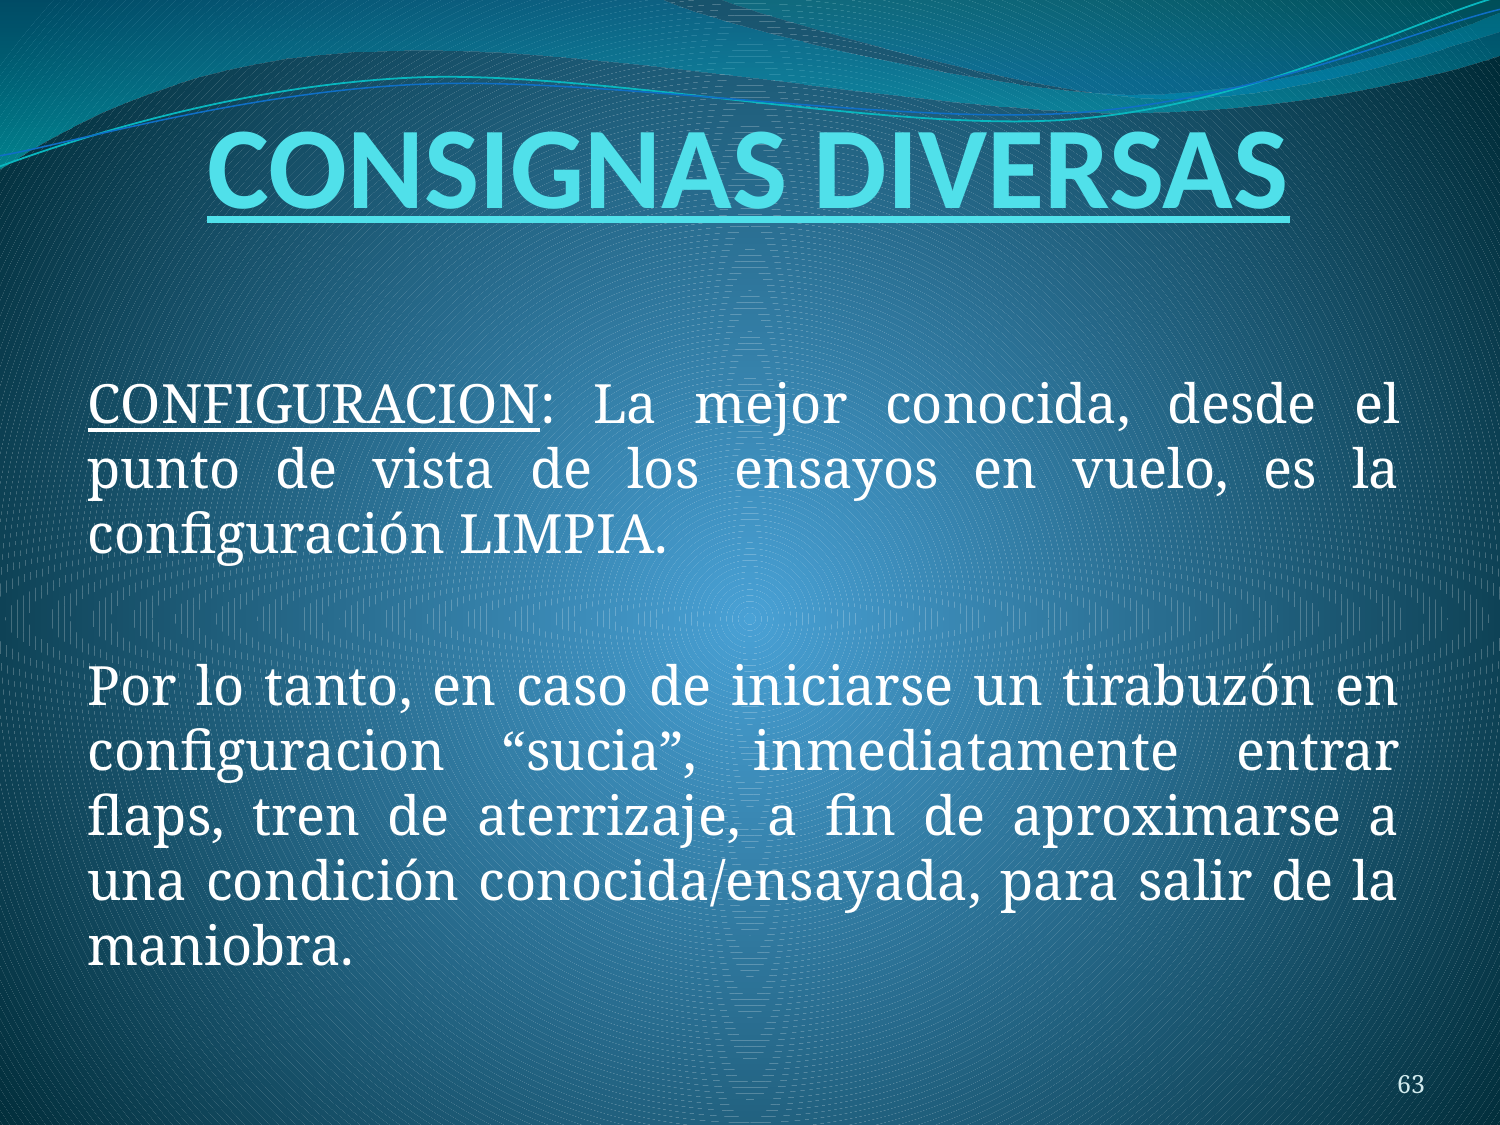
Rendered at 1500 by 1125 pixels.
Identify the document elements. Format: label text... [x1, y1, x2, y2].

title CONSIGNAS DIVERSAS [0, 0, 1500, 232]
slide_number 63 [1299, 1042, 1425, 1103]
subtitle CONFIGURACION: La mejor conocida, desde el punto de vista de los ensayos en vuelo, es la configuración LIMPIA. Por lo tanto, en caso de iniciarse un tirabuzón en configuracion “sucia”, inmediatamente entrar flaps, tren de aterrizaje, a fin de aproximarse a una condición conocida/ensayada, para salir de la maniobra. [87, 361, 1412, 1071]
